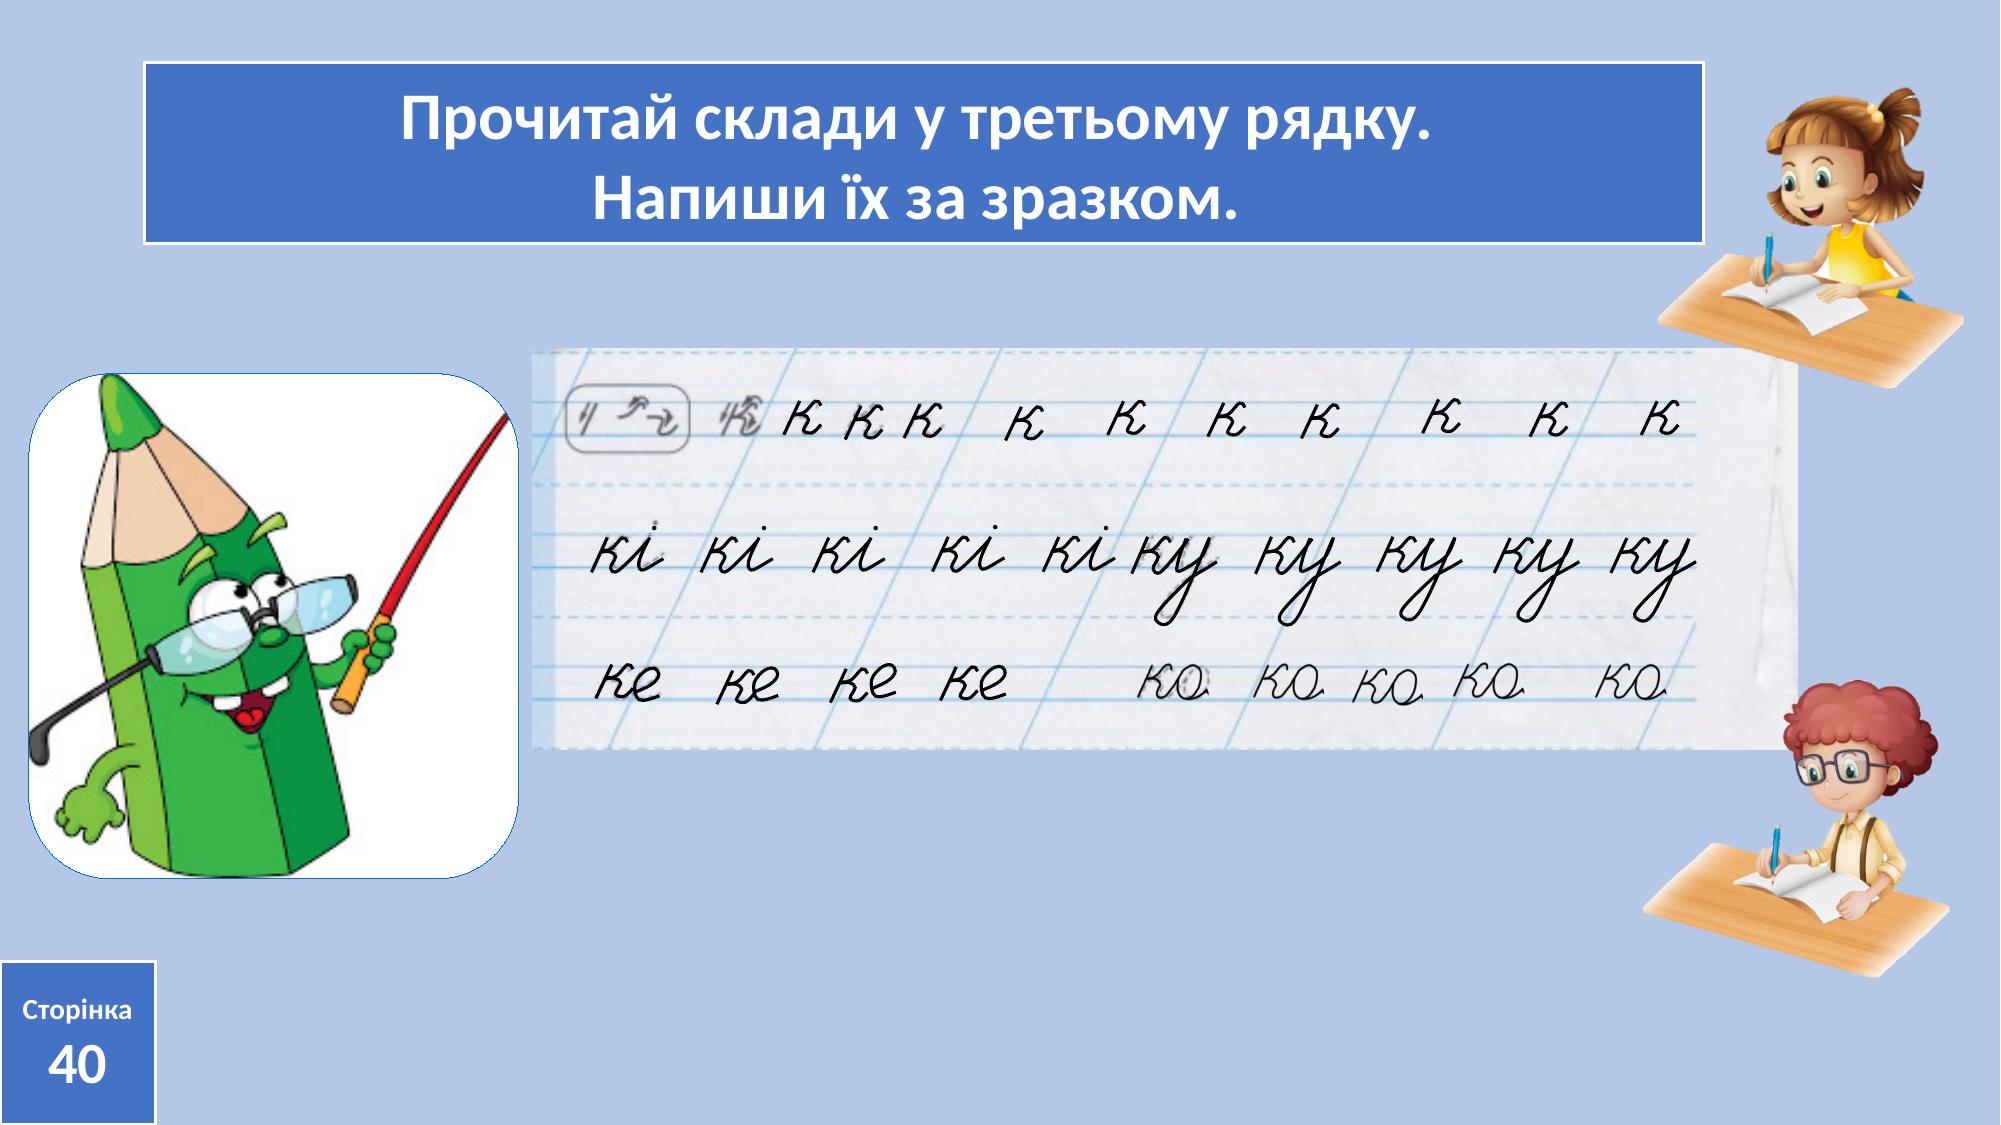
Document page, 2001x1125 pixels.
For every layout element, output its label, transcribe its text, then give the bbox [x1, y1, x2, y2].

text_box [595, 664, 633, 699]
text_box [1376, 536, 1463, 620]
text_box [1641, 401, 1679, 435]
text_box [591, 485, 690, 573]
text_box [812, 485, 911, 573]
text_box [1530, 402, 1568, 437]
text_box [1301, 404, 1339, 439]
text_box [1494, 537, 1580, 622]
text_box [701, 485, 799, 573]
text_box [845, 405, 883, 440]
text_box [1131, 536, 1217, 625]
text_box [1422, 399, 1460, 434]
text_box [1207, 402, 1245, 437]
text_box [716, 670, 754, 705]
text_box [940, 666, 978, 701]
text_box Сторінка 40 [0, 960, 157, 1125]
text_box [1005, 406, 1043, 441]
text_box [830, 668, 868, 703]
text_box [1255, 536, 1341, 626]
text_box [1043, 485, 1141, 572]
picture [532, 87, 1977, 986]
picture [28, 373, 519, 879]
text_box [783, 400, 821, 435]
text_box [1610, 537, 1696, 622]
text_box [932, 484, 1031, 572]
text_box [1107, 401, 1145, 435]
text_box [903, 404, 942, 438]
text_box Прочитай склади у третьому рядку. Напиши їх за зразком. [143, 61, 1705, 245]
